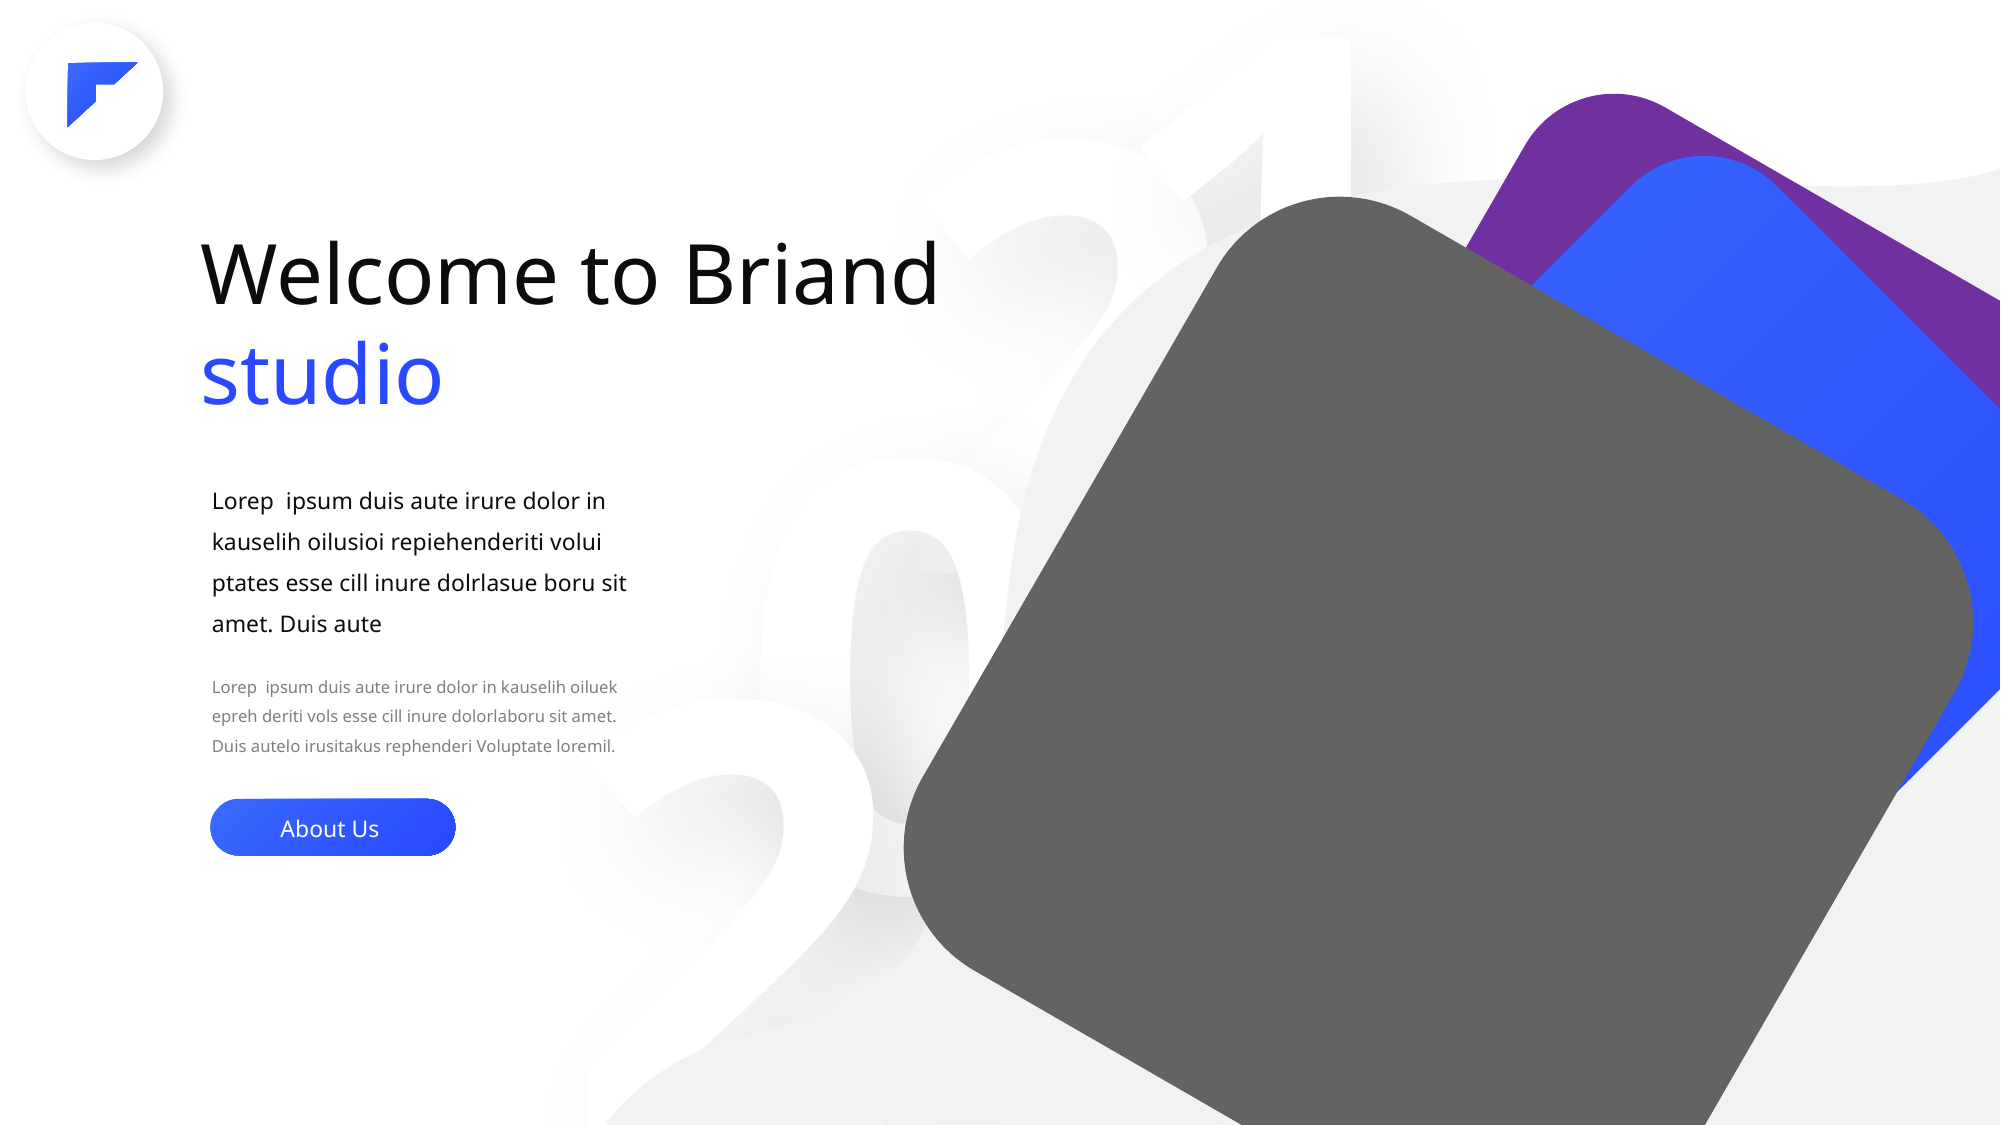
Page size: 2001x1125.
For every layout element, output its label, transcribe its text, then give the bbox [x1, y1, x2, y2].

picture [903, 196, 1974, 1125]
text_box About Us [204, 807, 456, 850]
text_box Lorep ipsum duis aute irure dolor in kauselih oilusioi repiehenderiti volui ptates esse cill inure dolrlasue boru sit amet. Duis aute [196, 465, 656, 643]
text_box [67, 62, 138, 128]
text_box [25, 22, 164, 161]
text_box [218, 798, 447, 807]
text_box Lorep ipsum duis aute irure dolor in kauselih oiluek epreh deriti vols esse cill inure dolorlaboru sit amet. Duis autelo irusitakus rephenderi Voluptate loremil. [196, 658, 662, 763]
text_box Welcome to Briand studio [185, 213, 898, 429]
text_box [221, 850, 444, 856]
